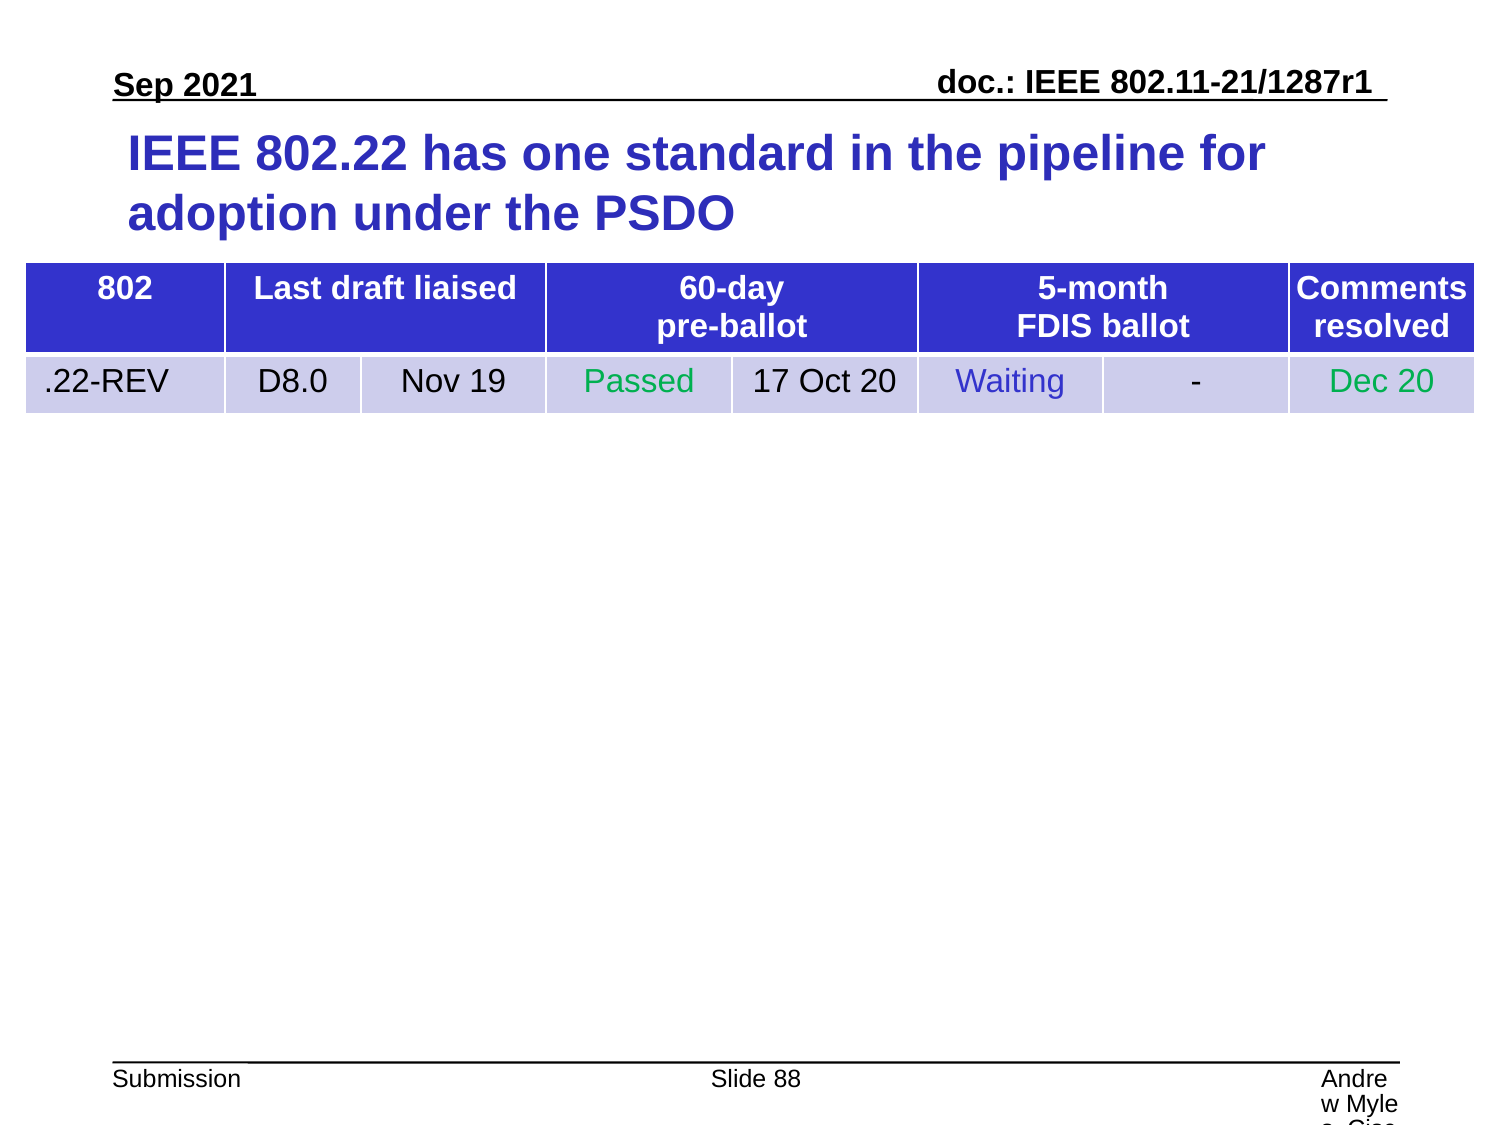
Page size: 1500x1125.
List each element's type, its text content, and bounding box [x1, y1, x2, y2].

title IEEE 802.22 has one standard in the pipeline for adoption under the PSDO [112, 112, 1388, 262]
table_cell Dec 20 [1290, 357, 1474, 413]
table_header 802 [26, 263, 224, 352]
table_header 5-month FDIS ballot [919, 263, 1288, 352]
table_header Last draft liaised [226, 263, 545, 352]
table_header Comments resolved [1290, 263, 1474, 352]
table_header 60-day pre-ballot [547, 263, 917, 352]
table_cell D8.0 [226, 357, 360, 413]
table_cell Waiting [919, 357, 1102, 413]
slide_number Slide 88 [709, 1061, 803, 1093]
table_cell .22-REV [26, 357, 224, 413]
table_cell - [1104, 357, 1288, 413]
footer Andrew Myles, Cisco [1320, 1061, 1402, 1093]
table_cell Passed [547, 357, 731, 413]
table_cell Nov 19 [362, 357, 545, 413]
table_cell 17 Oct 20 [733, 357, 917, 413]
